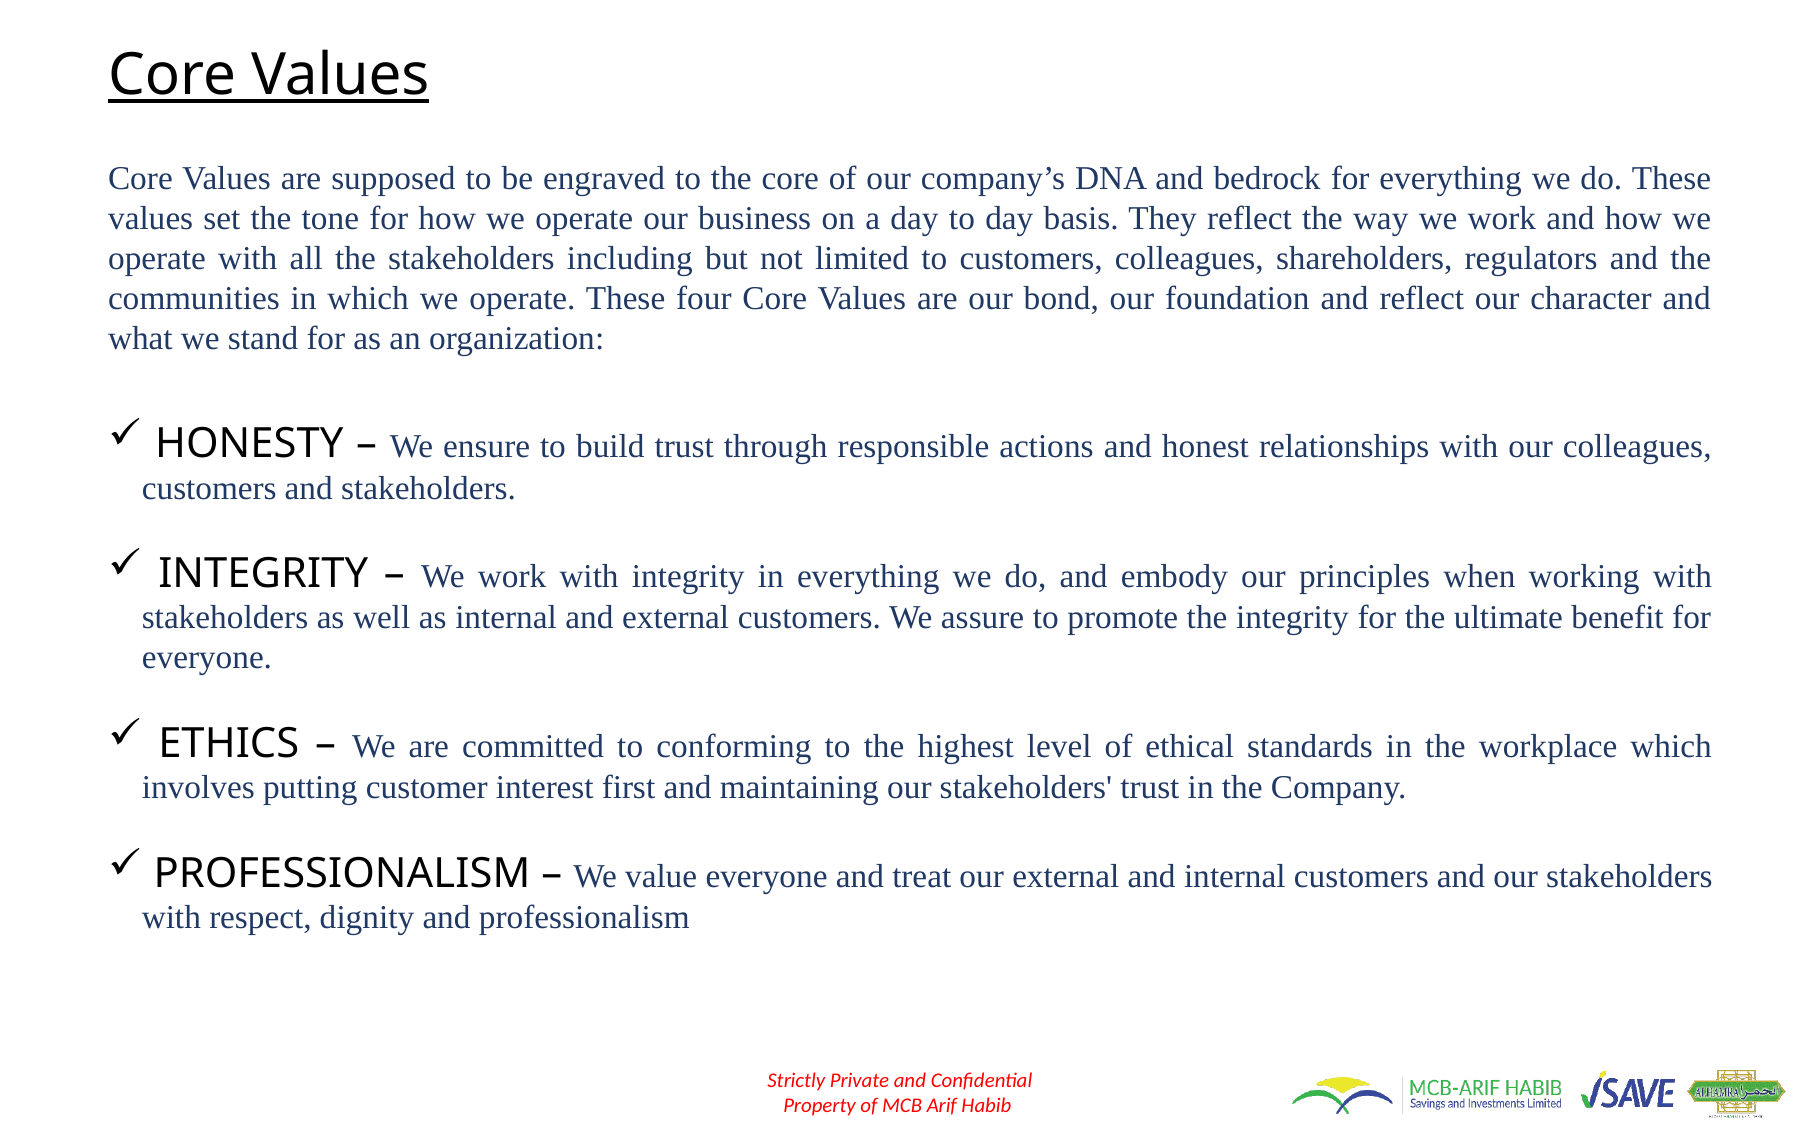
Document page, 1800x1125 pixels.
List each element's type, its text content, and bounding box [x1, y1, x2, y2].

picture [1581, 1071, 1675, 1108]
list Core Values are supposed to be engraved to the core of our company’s DNA and bedrock for everything we do. These values set the tone for how we operate our business on a day to day basis. They reflect the way we work and how we operate with all the stakeholders including but not limited to customers, colleagues, shareholders, regulators and the communities in which we operate. These four Core Values are our bond, our foundation and reflect our character and what we stand for as an organization: HONESTY – We ensure to build trust through responsible actions and honest relationships with our colleagues, customers and stakeholders. INTEGRITY – We work with integrity in everything we do, and embody our principles when working with stakeholders as well as internal and external customers. We assure to promote the integrity for the ultimate benefit for everyone. ETHICS – We are committed to conforming to the highest level of ethical standards in the workplace which involves putting customer interest first and maintaining our stakeholders' trust in the Company. PROFESSIONALISM – We value everyone and treat our external and internal customers and our stakeholders with respect, dignity and professionalism [93, 148, 1730, 968]
picture [1292, 1077, 1561, 1114]
picture [1685, 1067, 1787, 1120]
title Core Values [93, 19, 1267, 132]
